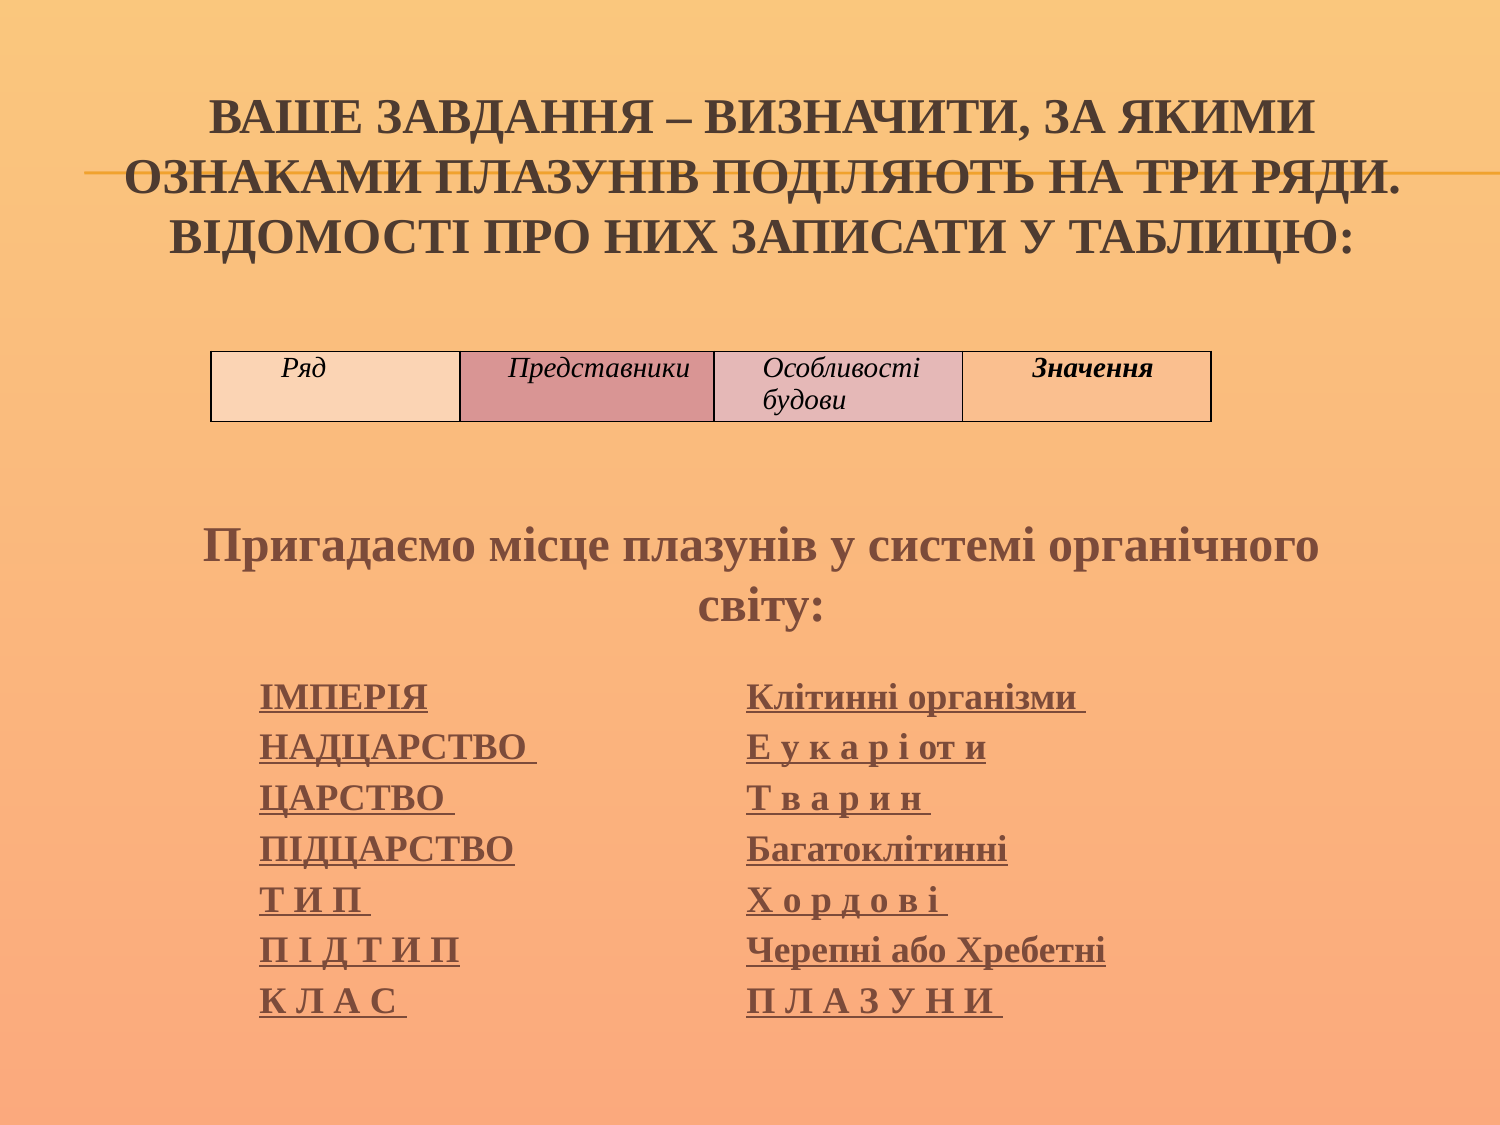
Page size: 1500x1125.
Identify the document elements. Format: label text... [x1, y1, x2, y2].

table_header Представники [461, 352, 713, 421]
table_cell НАДЦАРСТВО [258, 719, 745, 769]
title Ваше завдання – визначити, за якими ознаками плазунів поділяють на три ряди. Відомості про них записати у таблицю: [50, 75, 1475, 213]
table_cell П І Д Т И П [258, 922, 745, 972]
table_header Значення [963, 352, 1210, 421]
table_cell К Л А С [258, 972, 745, 1023]
table_cell Багатоклітинні [745, 820, 1232, 871]
table_header Клітинні організми [745, 668, 1232, 719]
table_cell Е у к а р і от и [745, 719, 1232, 769]
table_header Особливості будови [715, 352, 962, 421]
table_header ІМПЕРІЯ [258, 668, 745, 719]
table_cell Х о р д о в і [745, 871, 1232, 922]
table_cell Т И П [258, 871, 745, 922]
table_cell ЦАРСТВО [258, 769, 745, 820]
table_header Ряд [212, 352, 459, 421]
table_cell Черепні або Хребетні [745, 922, 1232, 972]
text_box Пригадаємо місце плазунів у системі органічного світу: [187, 503, 1336, 639]
table_cell ПІДЦАРСТВО [258, 820, 745, 871]
table_cell Т в а р и н [745, 769, 1232, 820]
table_cell П Л А З У Н И [745, 972, 1232, 1023]
